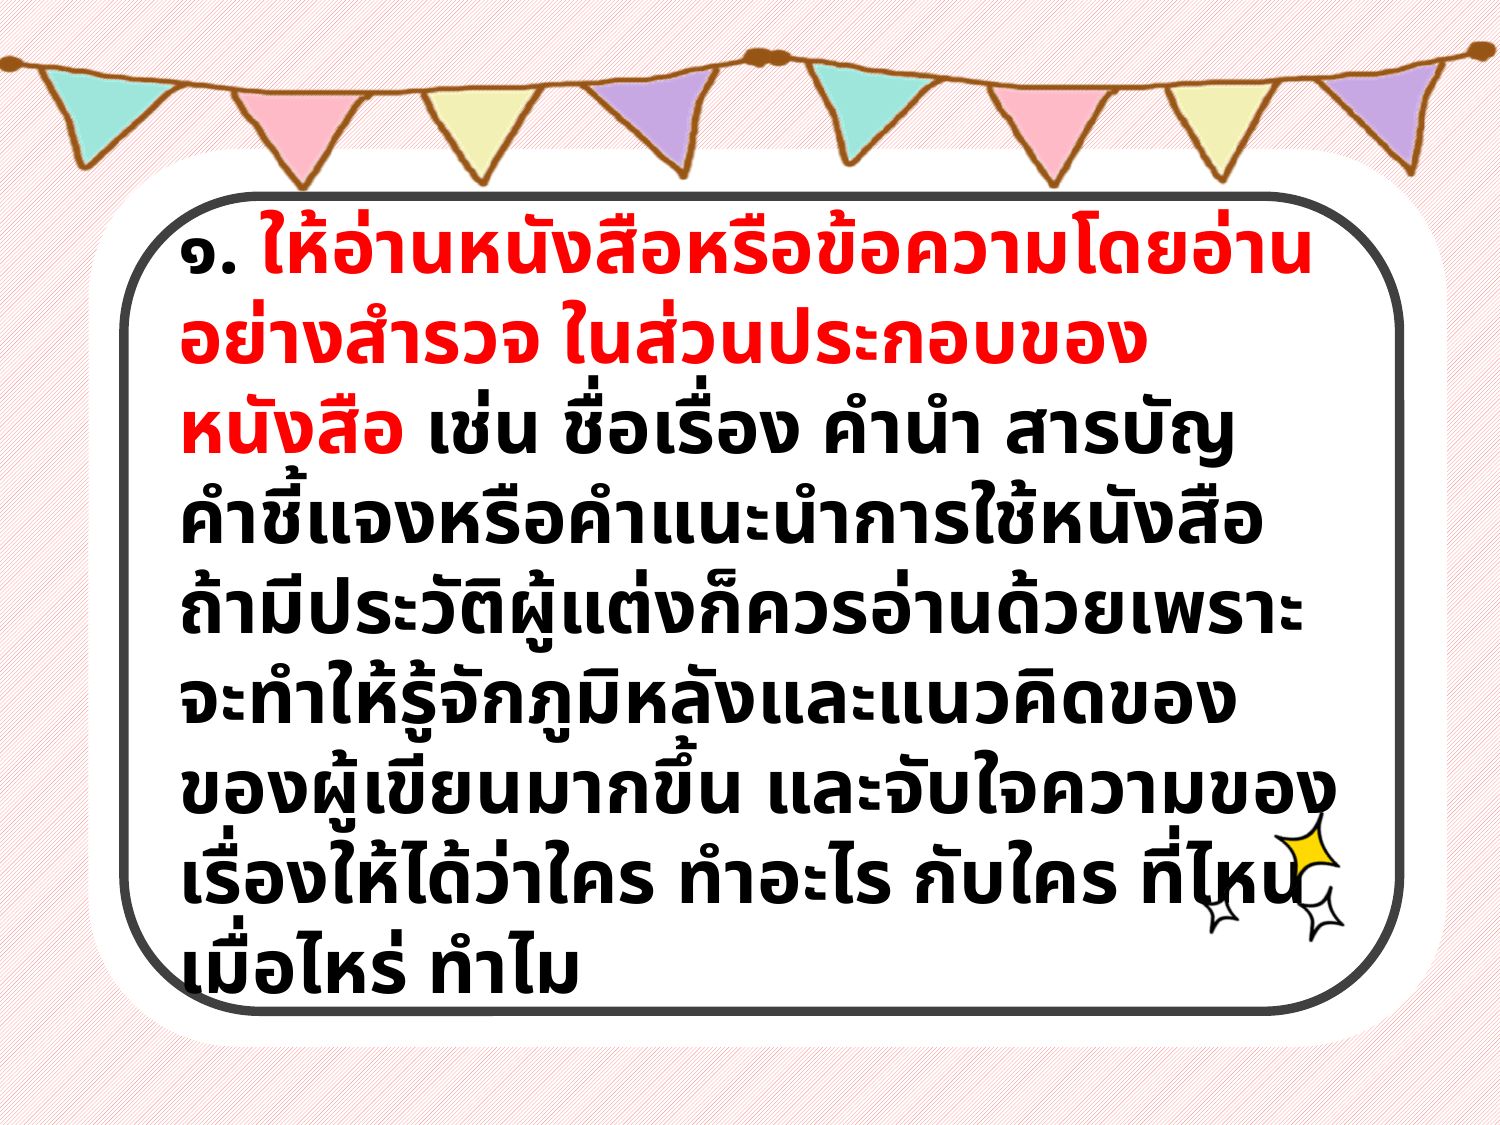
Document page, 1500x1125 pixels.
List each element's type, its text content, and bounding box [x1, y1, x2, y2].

picture [1176, 774, 1401, 1000]
picture [0, 23, 1500, 221]
text_box [86, 228, 1450, 1049]
text_box ๑. ให้อ่านหนังสือหรือข้อความโดยอ่านอย่างสำรวจ ในส่วนประกอบของหนังสือ เช่น ชื่อเรื่อง คำนำ สารบัญ คำชี้แจงหรือคำแนะนำการใช้หนังสือ ถ้ามีประวัติผู้แต่งก็ควรอ่านด้วยเพราะจะทำให้รู้จักภูมิหลังและแนวคิดของของผู้เขียนมากขึ้น และจับใจความของเรื่องให้ได้ว่าใคร ทำอะไร กับใคร ที่ไหน เมื่อไหร่ ทำไม [121, 228, 1402, 1014]
